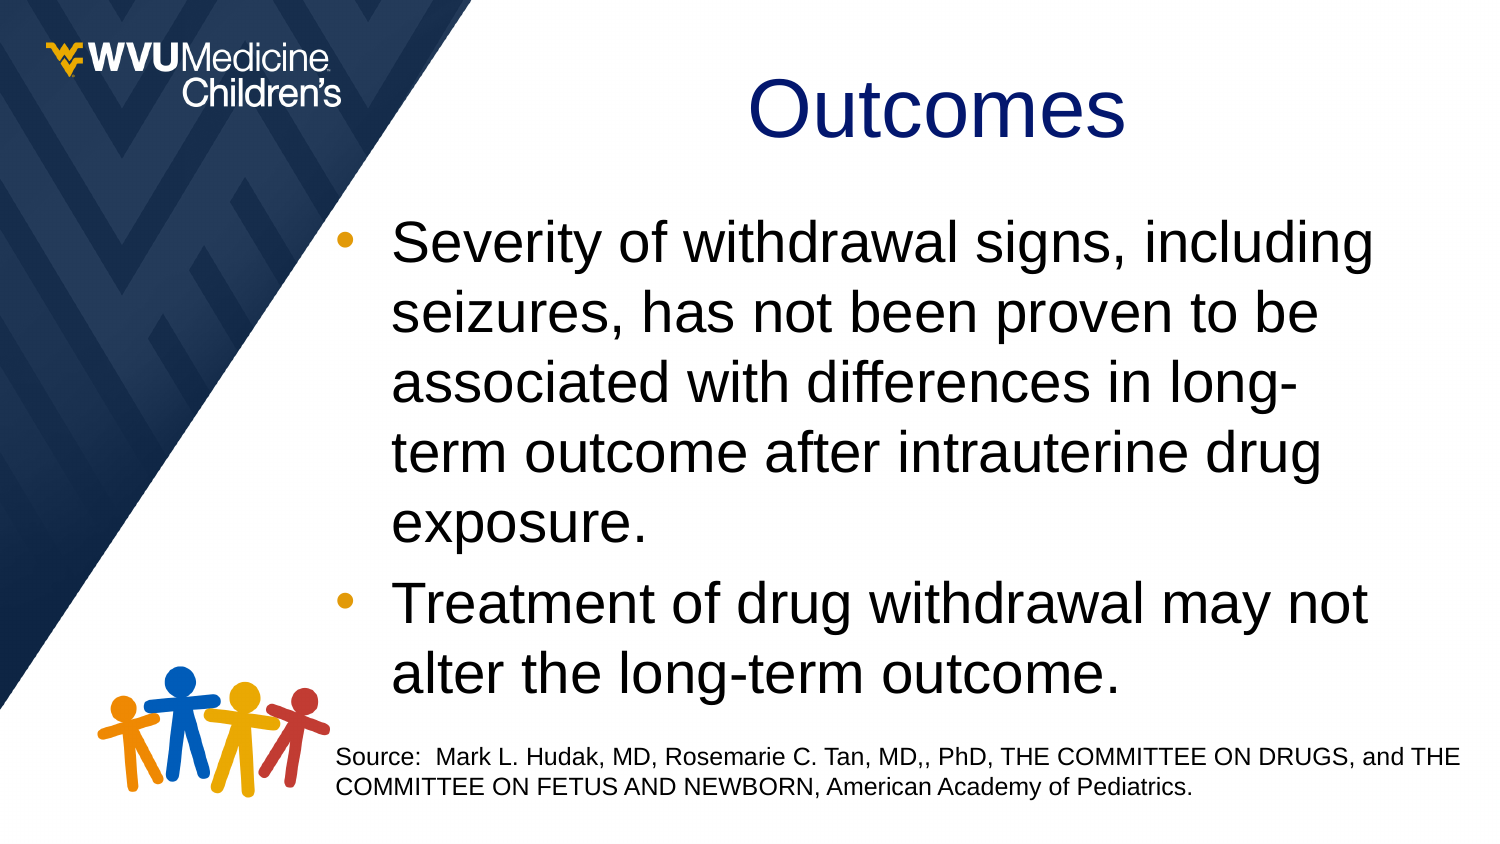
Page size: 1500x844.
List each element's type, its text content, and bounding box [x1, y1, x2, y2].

list Severity of withdrawal signs, including seizures, has not been proven to be associated with differences in long-term outcome after intrauterine drug exposure. Treatment of drug withdrawal may not alter the long-term outcome. [320, 196, 1425, 733]
picture [0, 0, 1500, 844]
text_box Source: Mark L. Hudak, MD, Rosemarie C. Tan, MD,, PhD, THE COMMITTEE ON DRUGS, and THE COMMITTEE ON FETUS AND NEWBORN, American Academy of Pediatrics. [320, 733, 1496, 808]
title Outcomes [450, 33, 1425, 175]
